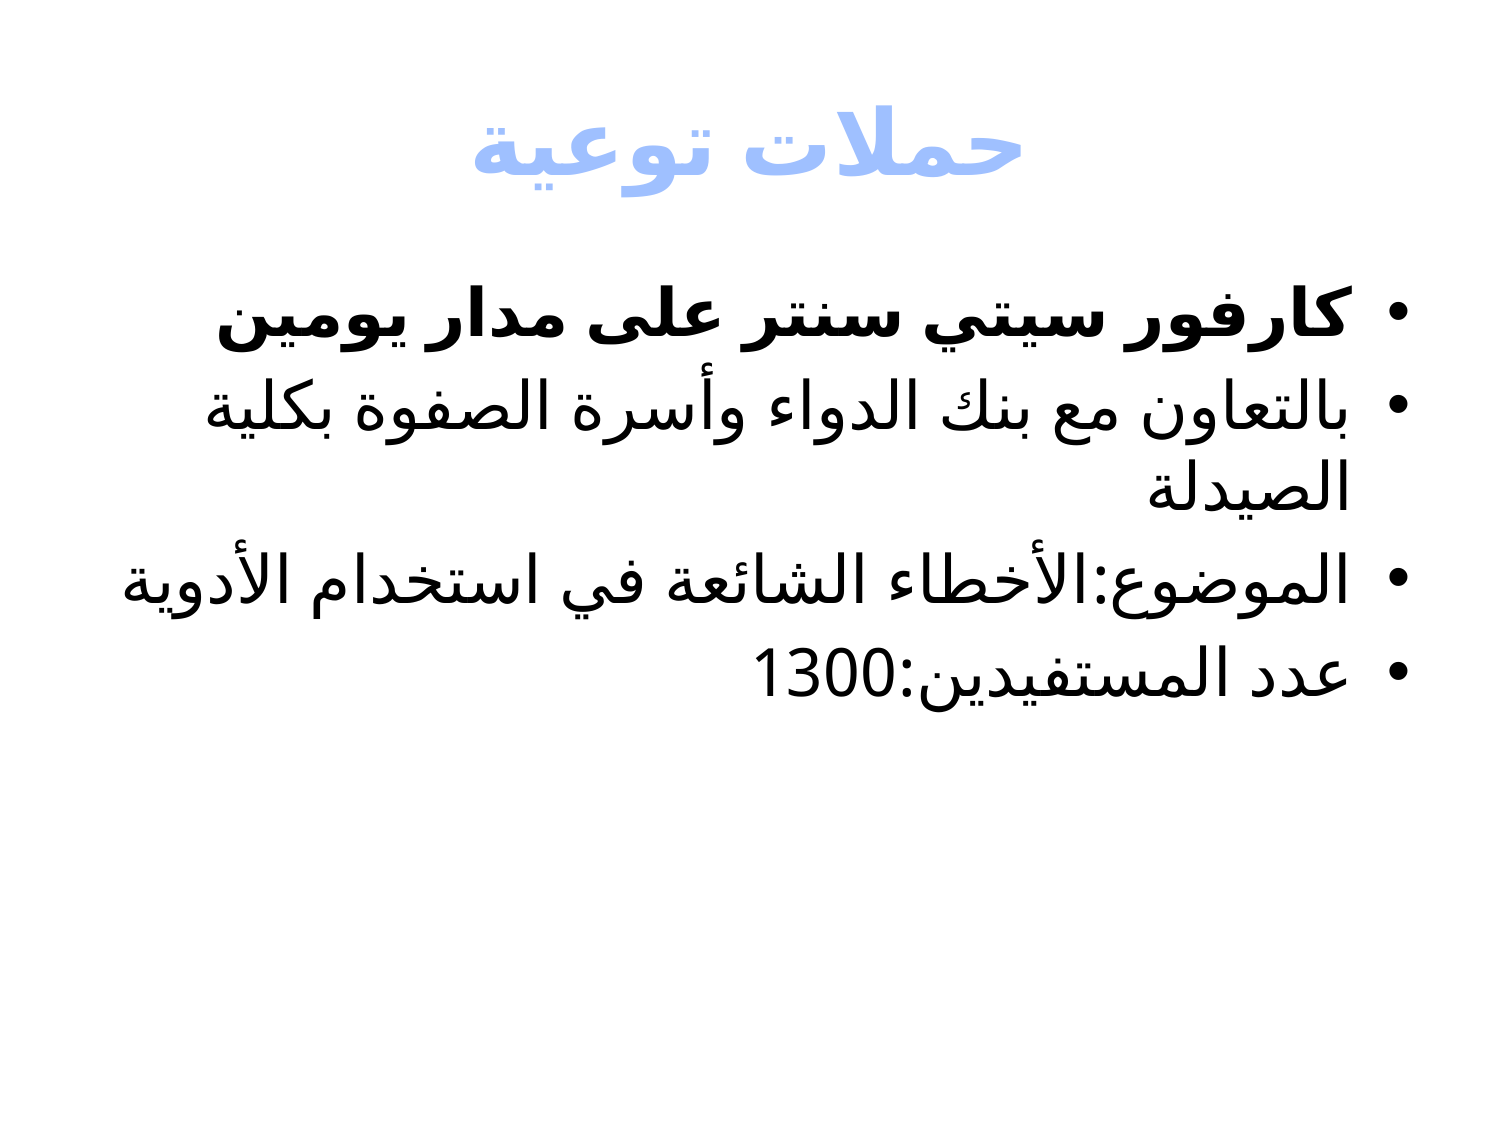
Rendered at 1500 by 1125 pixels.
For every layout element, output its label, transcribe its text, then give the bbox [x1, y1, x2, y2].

title حملات توعية [75, 45, 1425, 233]
list كارفور سيتي سنتر على مدار يومين بالتعاون مع بنك الدواء وأسرة الصفوة بكلية الصيدلة الموضوع:الأخطاء الشائعة في استخدام الأدوية عدد المستفيدين:1300 [75, 262, 1425, 1005]
